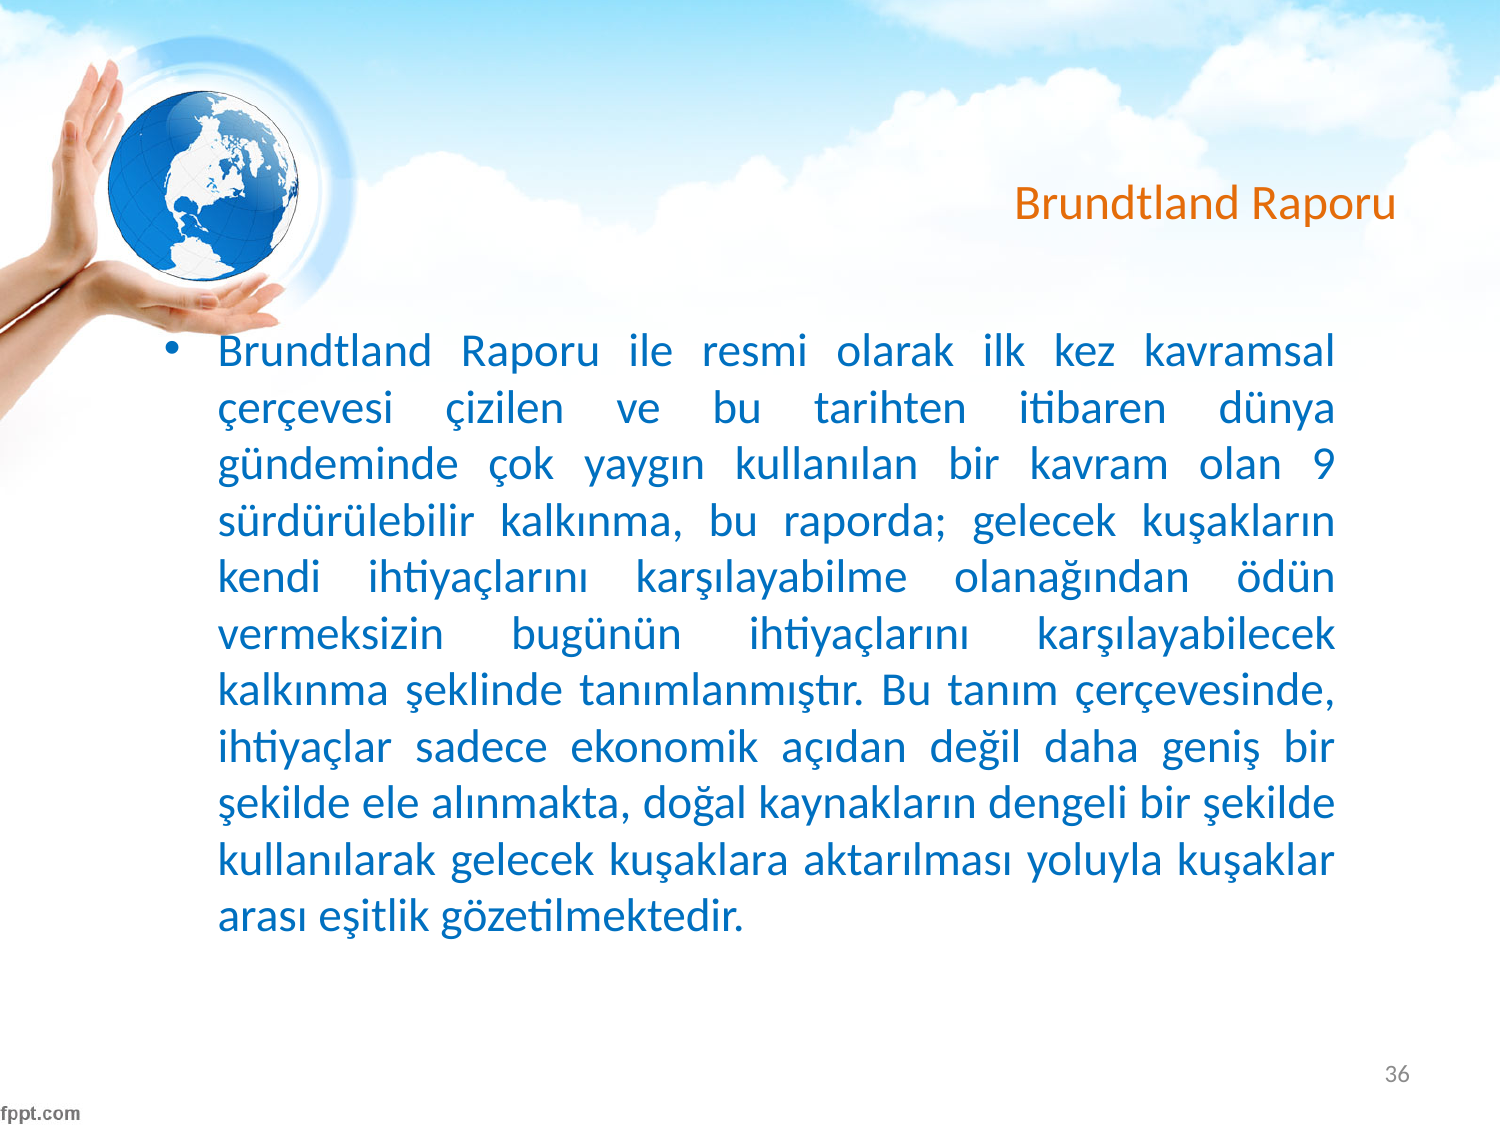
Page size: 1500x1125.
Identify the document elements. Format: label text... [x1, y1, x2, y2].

list Brundtland Raporu ile resmi olarak ilk kez kavramsal çerçevesi çizilen ve bu tarihten itibaren dünya gündeminde çok yaygın kullanılan bir kavram olan 9 sürdürülebilir kalkınma, bu raporda; gelecek kuşakların kendi ihtiyaçlarını karşılayabilme olanağından ödün vermeksizin bugünün ihtiyaçlarını karşılayabilecek kalkınma şeklinde tanımlanmıştır. Bu tanım çerçevesinde, ihtiyaçlar sadece ekonomik açıdan değil daha geniş bir şekilde ele alınmakta, doğal kaynakların dengeli bir şekilde kullanılarak gelecek kuşaklara aktarılması yoluyla kuşaklar arası eşitlik gözetilmektedir. [148, 311, 1352, 964]
title Brundtland Raporu [73, 161, 1424, 237]
slide_number 36 [1074, 1042, 1425, 1103]
picture [0, 0, 1500, 1125]
